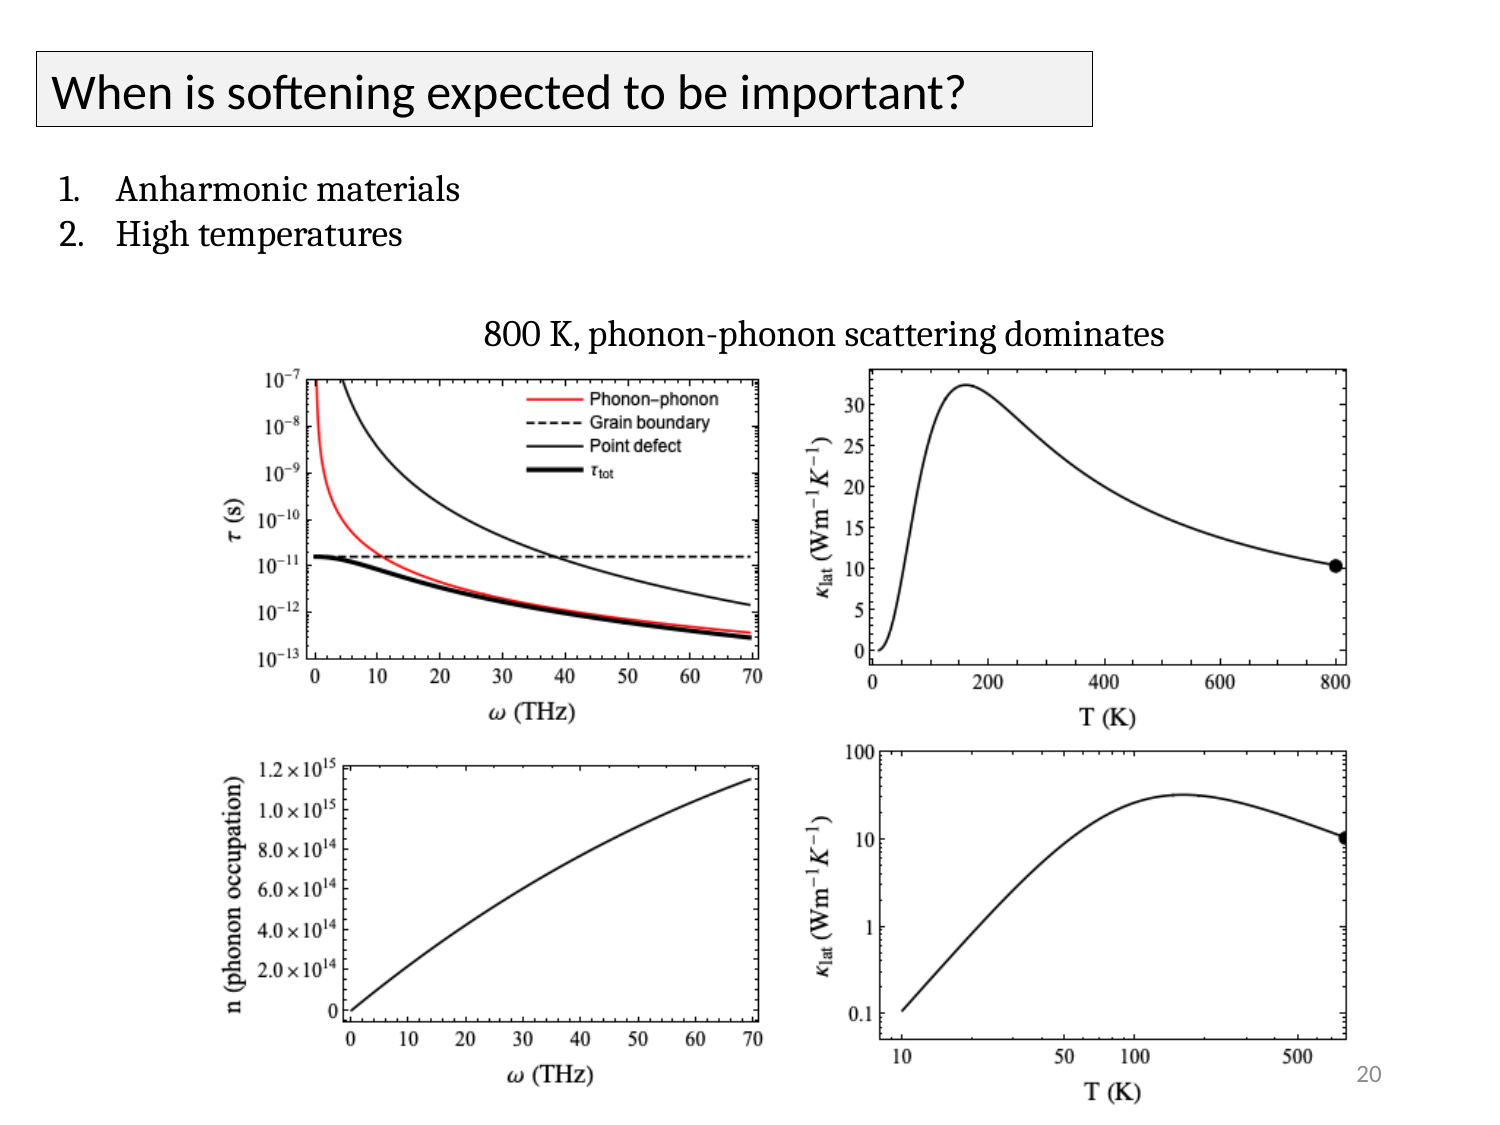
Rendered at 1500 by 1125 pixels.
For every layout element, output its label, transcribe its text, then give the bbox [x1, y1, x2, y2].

text_box When is softening expected to be important? [36, 51, 1093, 127]
text_box Anharmonic materials High temperatures [44, 156, 476, 262]
text_box 800 K, phonon-phonon scattering dominates [469, 301, 1181, 362]
picture [217, 363, 1353, 1112]
slide_number 20 [1353, 1042, 1397, 1103]
